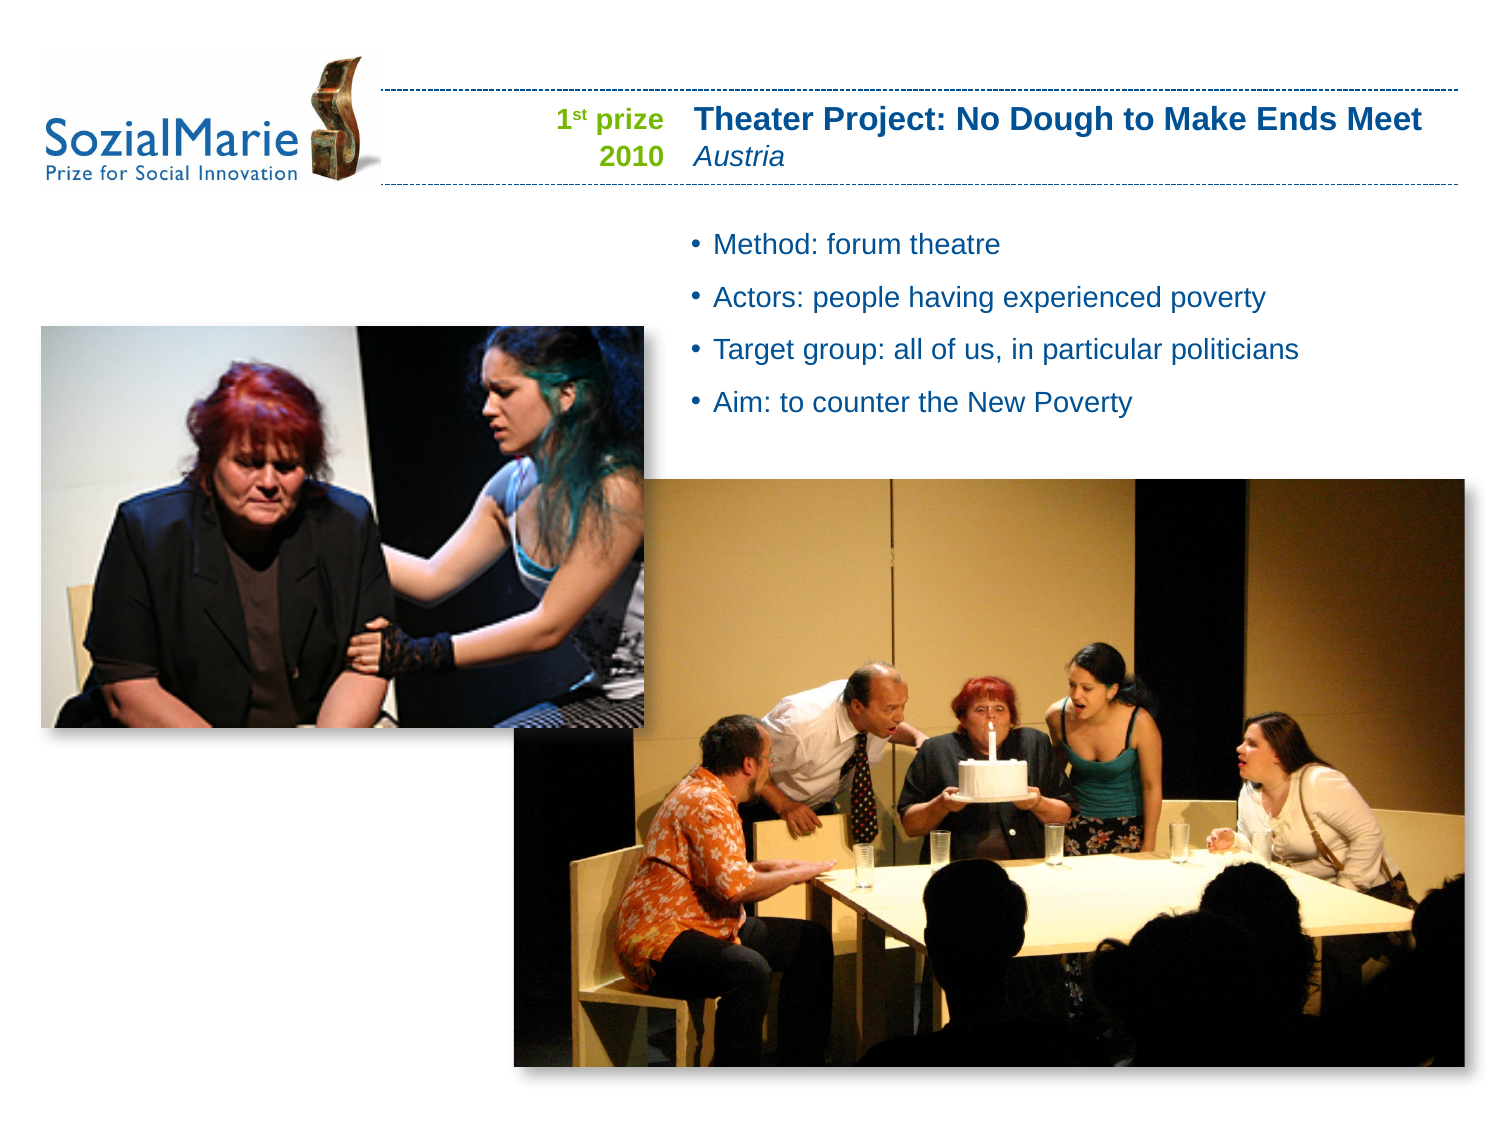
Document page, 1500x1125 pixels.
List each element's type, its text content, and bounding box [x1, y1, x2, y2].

text_box Theater Project: No Dough to Make Ends Meet Austria [680, 90, 1447, 180]
text_box Method: forum theatre Actors: people having experienced poverty Target group: all of us, in particular politicians Aim: to counter the New Poverty [690, 208, 1500, 433]
picture [40, 54, 381, 187]
text_box 1st prize 2010 [395, 90, 680, 180]
picture [40, 325, 1465, 1067]
